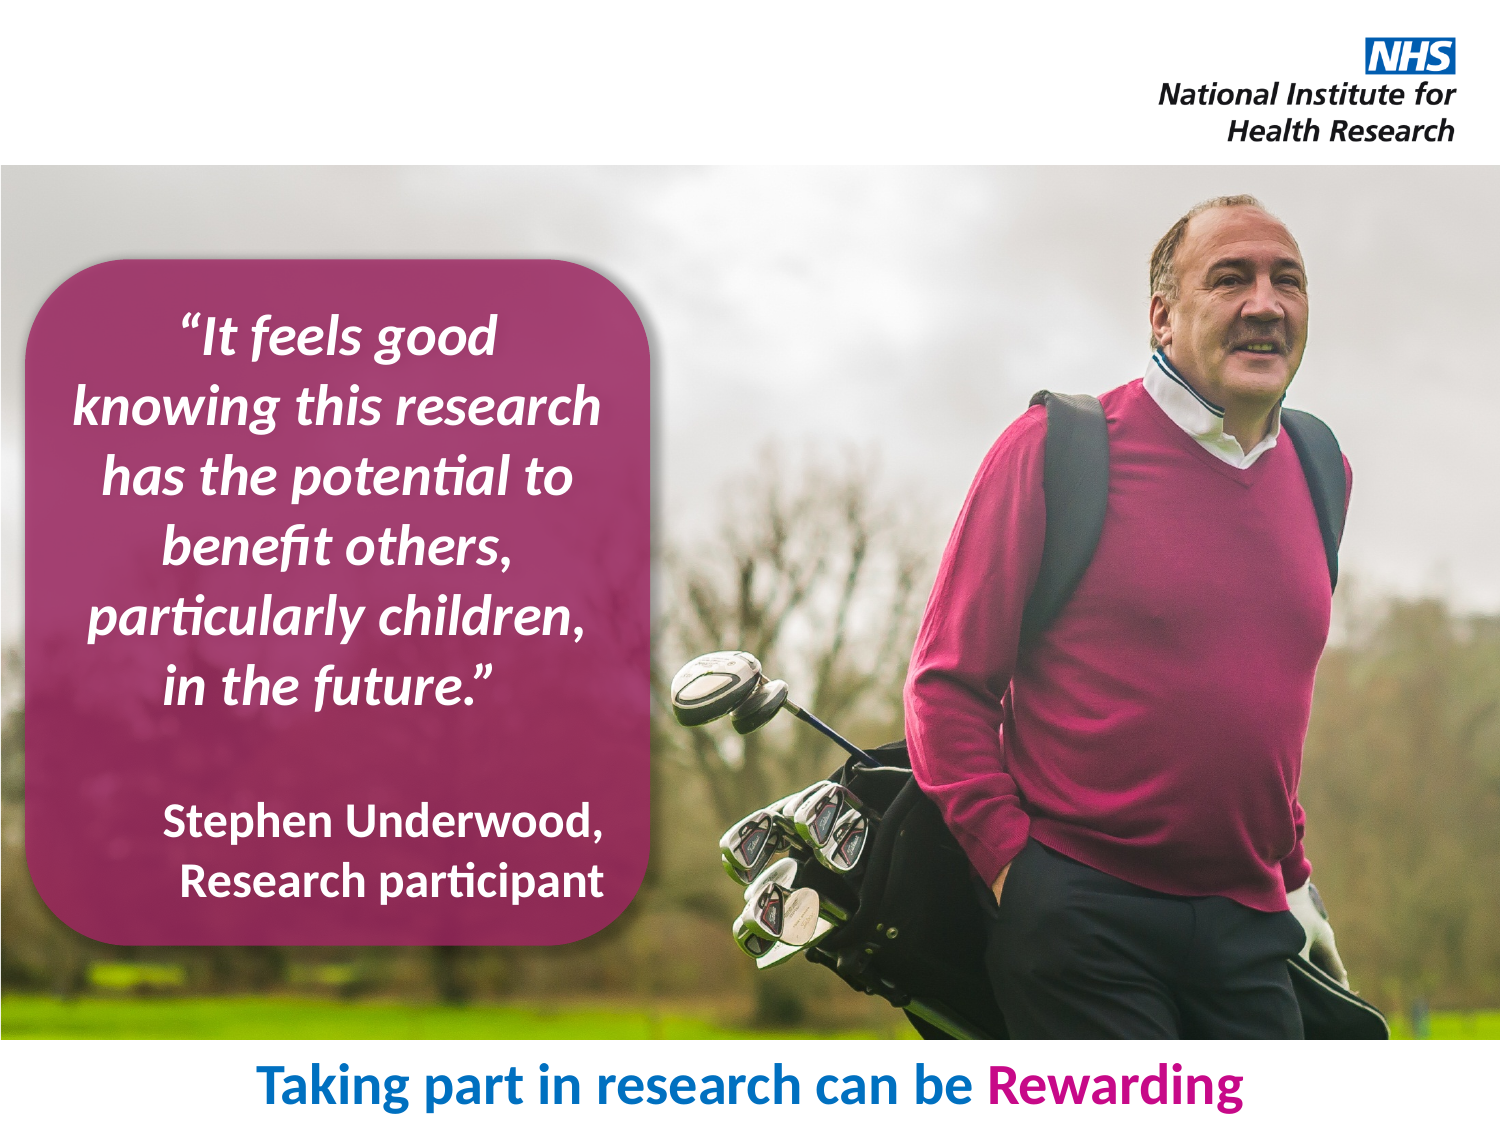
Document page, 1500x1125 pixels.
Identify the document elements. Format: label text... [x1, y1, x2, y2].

picture [1158, 37, 1457, 142]
text_box Taking part in research can be Rewarding [43, 1047, 1457, 1124]
picture [0, 165, 1500, 1040]
